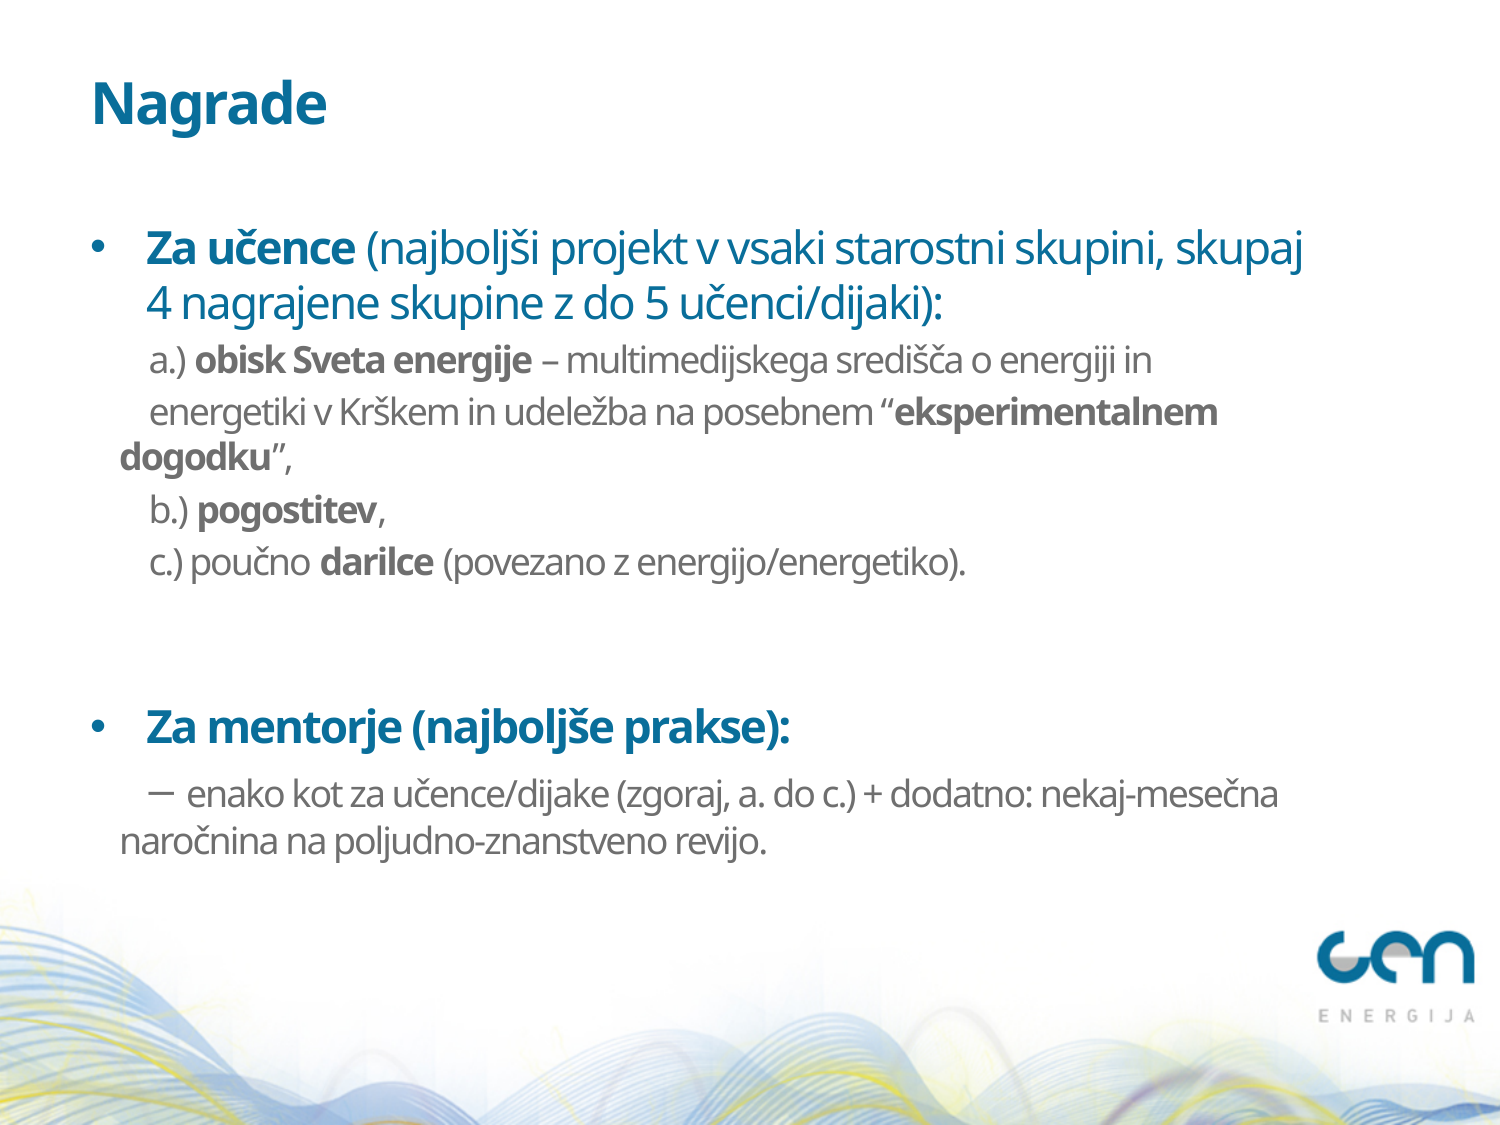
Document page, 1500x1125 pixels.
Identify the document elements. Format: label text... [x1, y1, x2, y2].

title Nagrade [74, 58, 1337, 178]
picture [0, 0, 1500, 1125]
list Za učence (najboljši projekt v vsaki starostni skupini, skupaj 4 nagrajene skupine z do 5 učenci/dijaki): a.) obisk Sveta energije – multimedijskega središča o energiji in energetiki v Krškem in udeležba na posebnem “eksperimentalnem dogodku”, b.) pogostitev, c.) poučno darilce (povezano z energijo/energetiko). Za mentorje (najboljše prakse): enako kot za učence/dijake (zgoraj, a. do c.) + dodatno: nekaj-mesečna naročnina na poljudno-znanstveno revijo. [74, 210, 1337, 954]
